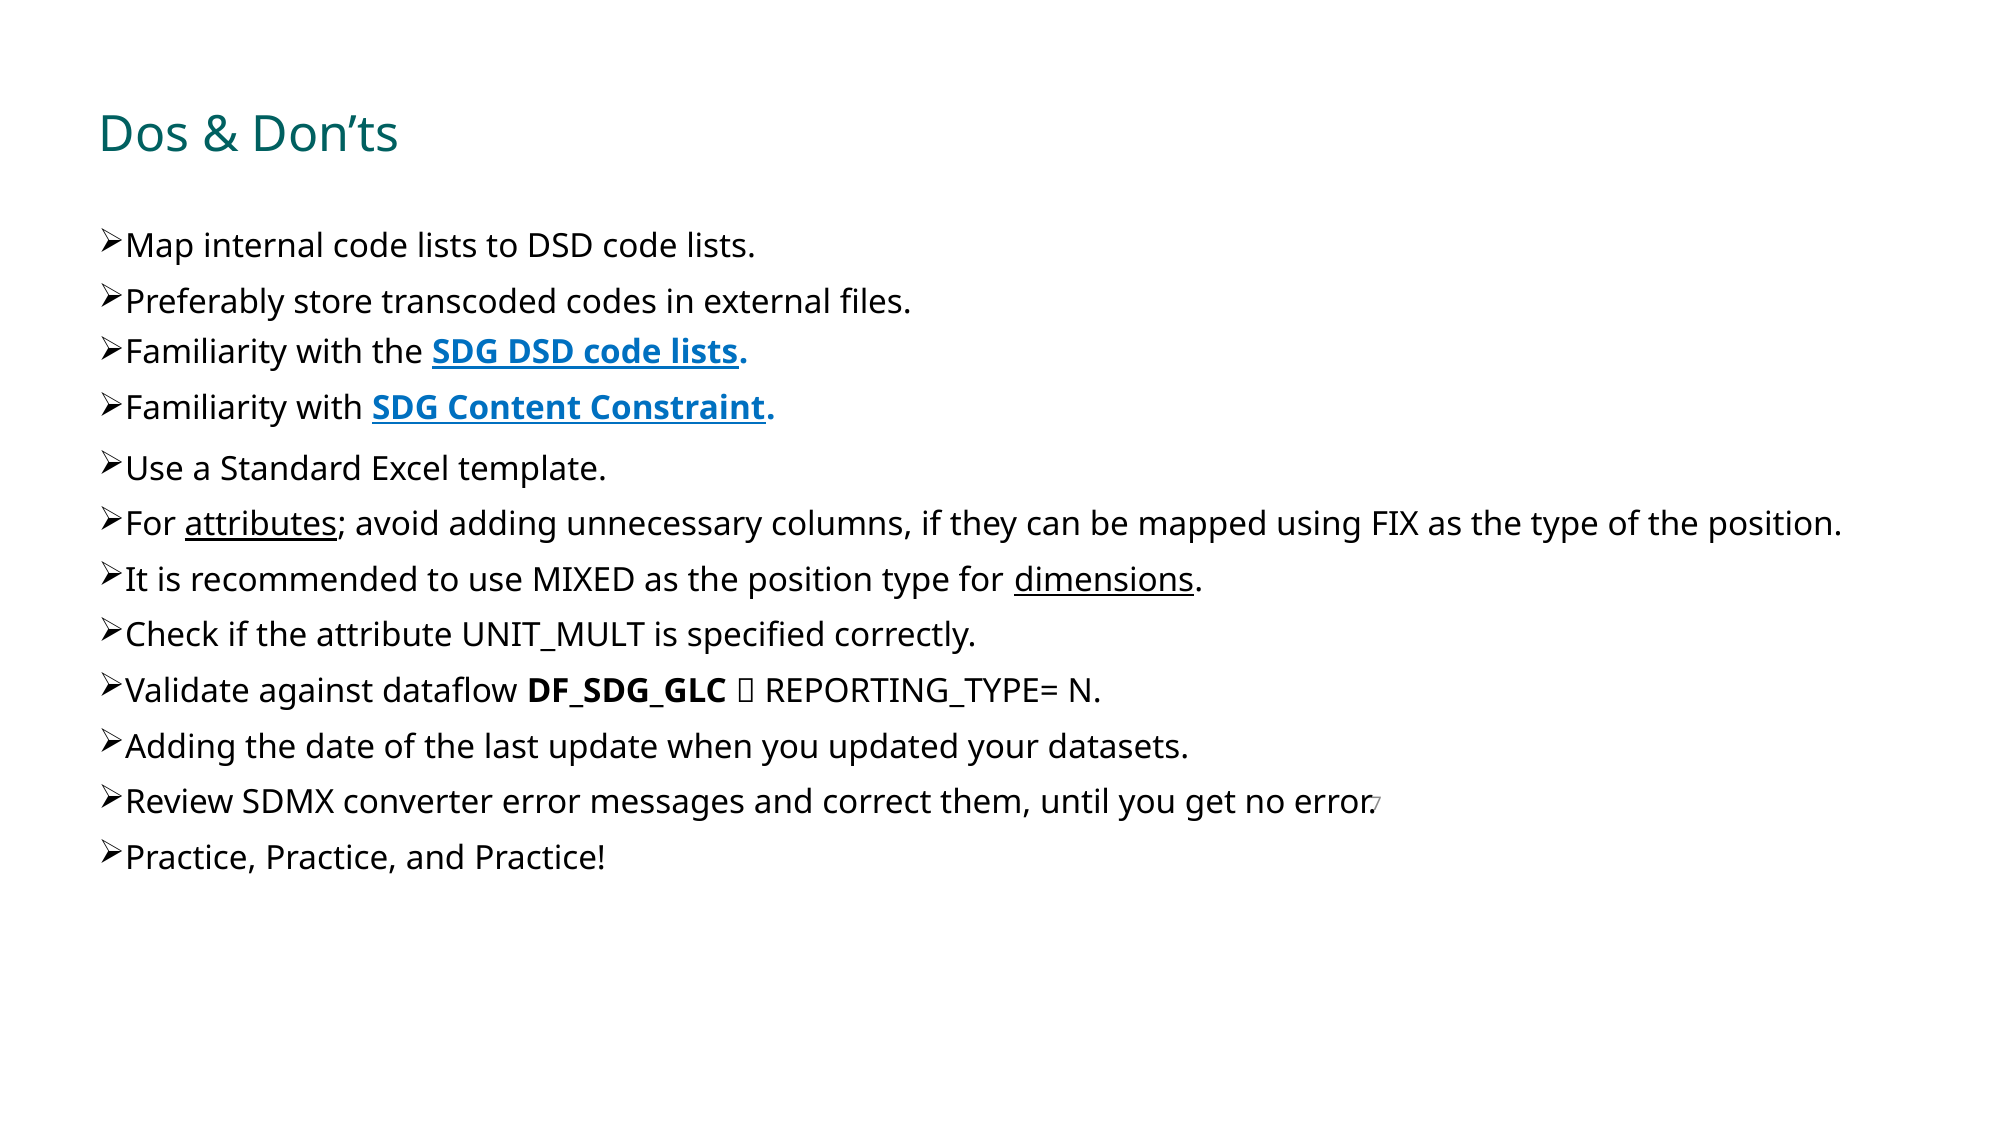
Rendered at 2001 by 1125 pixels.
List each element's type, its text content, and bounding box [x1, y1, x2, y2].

text_box Dos & Don’ts [83, 94, 1517, 170]
text_box Map internal code lists to DSD code lists. Preferably store transcoded codes in external files. Familiarity with the SDG DSD code lists. Familiarity with SDG Content Constraint. Use a Standard Excel template. For attributes; avoid adding unnecessary columns, if they can be mapped using FIX as the type of the position. It is recommended to use MIXED as the position type for dimensions. Check if the attribute UNIT_MULT is specified correctly. Validate against dataflow DF_SDG_GLC  REPORTING_TYPE= N. Adding the date of the last update when you updated your datasets. Review SDMX converter error messages and correct them, until you get no error. Practice, Practice, and Practice! [83, 201, 1932, 884]
slide_number 7 [1059, 782, 1397, 827]
